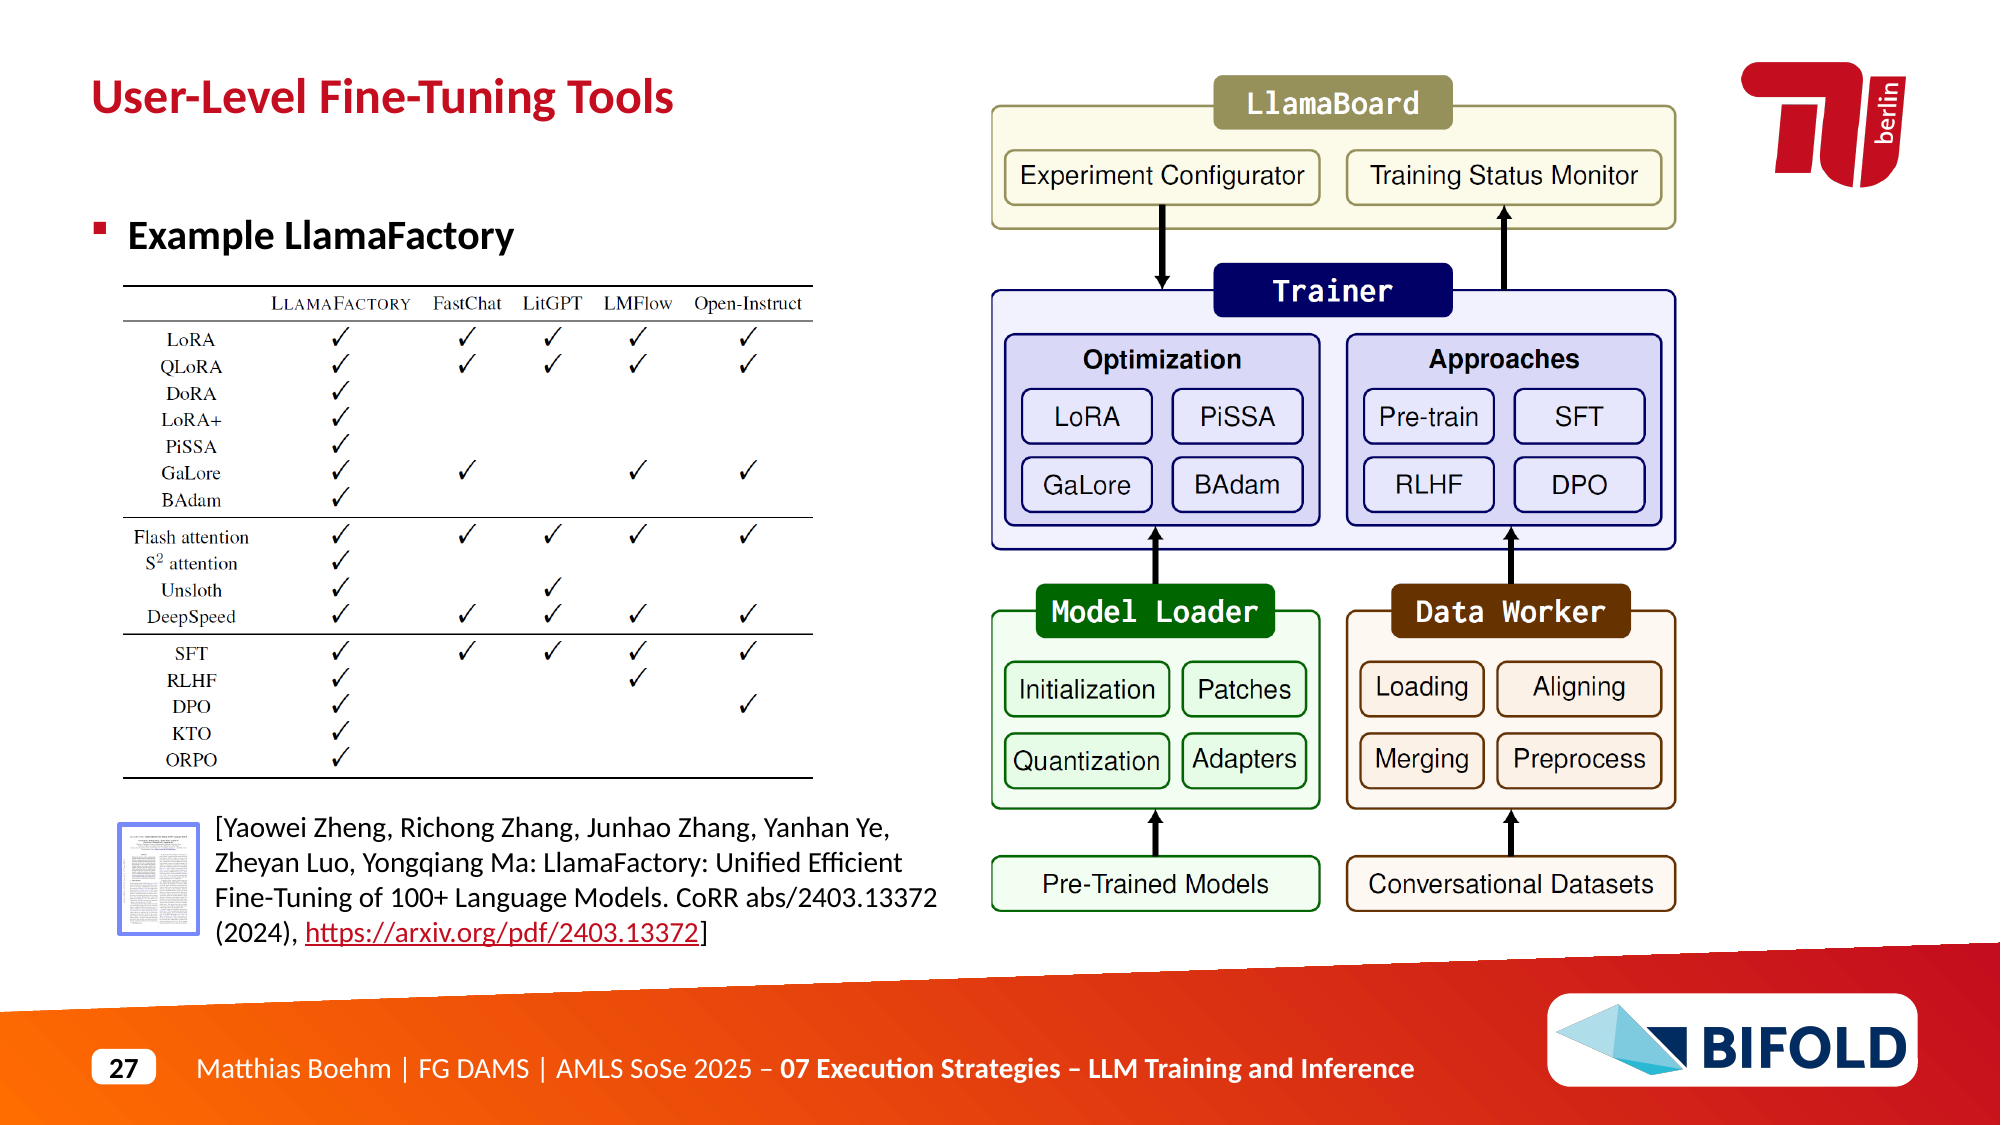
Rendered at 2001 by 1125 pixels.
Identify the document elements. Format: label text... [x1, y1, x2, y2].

picture [121, 826, 196, 932]
picture [1556, 1004, 1906, 1075]
list User-Level Fine-Tuning Tools [91, 65, 1455, 183]
list Example LlamaFactory [90, 208, 1908, 948]
picture [991, 71, 1680, 917]
text_box [Yaowei Zheng, Richong Zhang, Junhao Zhang, Yanhan Ye, Zheyan Luo, Yongqiang Ma: LlamaFactory: Unified Efficient Fine-Tuning of 100+ Language Models. CoRR abs/2403.13372 (2024), https://arxiv.org/pdf/2403.13372] [214, 800, 941, 956]
picture [1741, 62, 1906, 188]
picture [121, 283, 823, 790]
